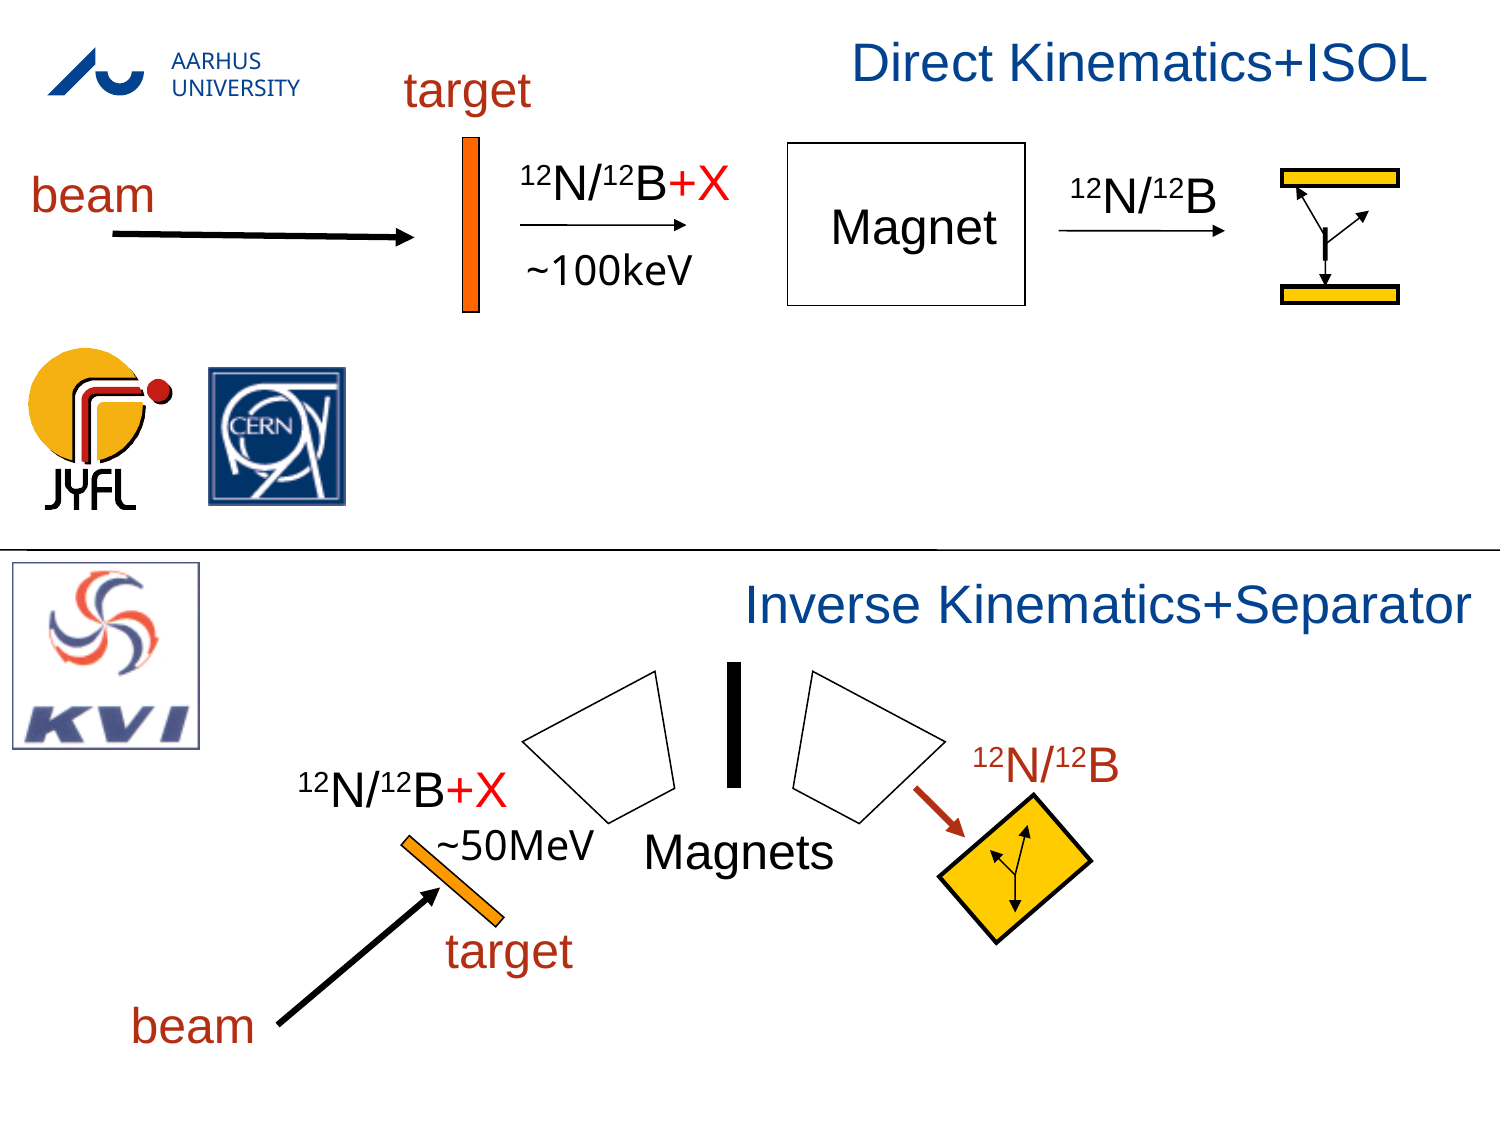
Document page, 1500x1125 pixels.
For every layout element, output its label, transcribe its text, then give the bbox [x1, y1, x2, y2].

text_box beam [15, 155, 171, 231]
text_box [12, 562, 1488, 1026]
text_box ~100keV [511, 236, 708, 301]
text_box [462, 137, 480, 312]
text_box target [388, 49, 547, 125]
text_box [112, 231, 415, 244]
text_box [1273, 177, 1407, 295]
text_box beam [115, 1035, 271, 1061]
text_box [1058, 224, 1225, 237]
text_box 12N/12B+X [504, 143, 746, 218]
text_box [787, 143, 1025, 306]
text_box [520, 218, 687, 232]
text_box 12N/12B [1054, 155, 1233, 231]
picture [208, 367, 346, 506]
picture [24, 345, 174, 513]
text_box Direct Kinematics+ISOL [837, 19, 1445, 100]
text_box Magnet [815, 187, 1013, 263]
